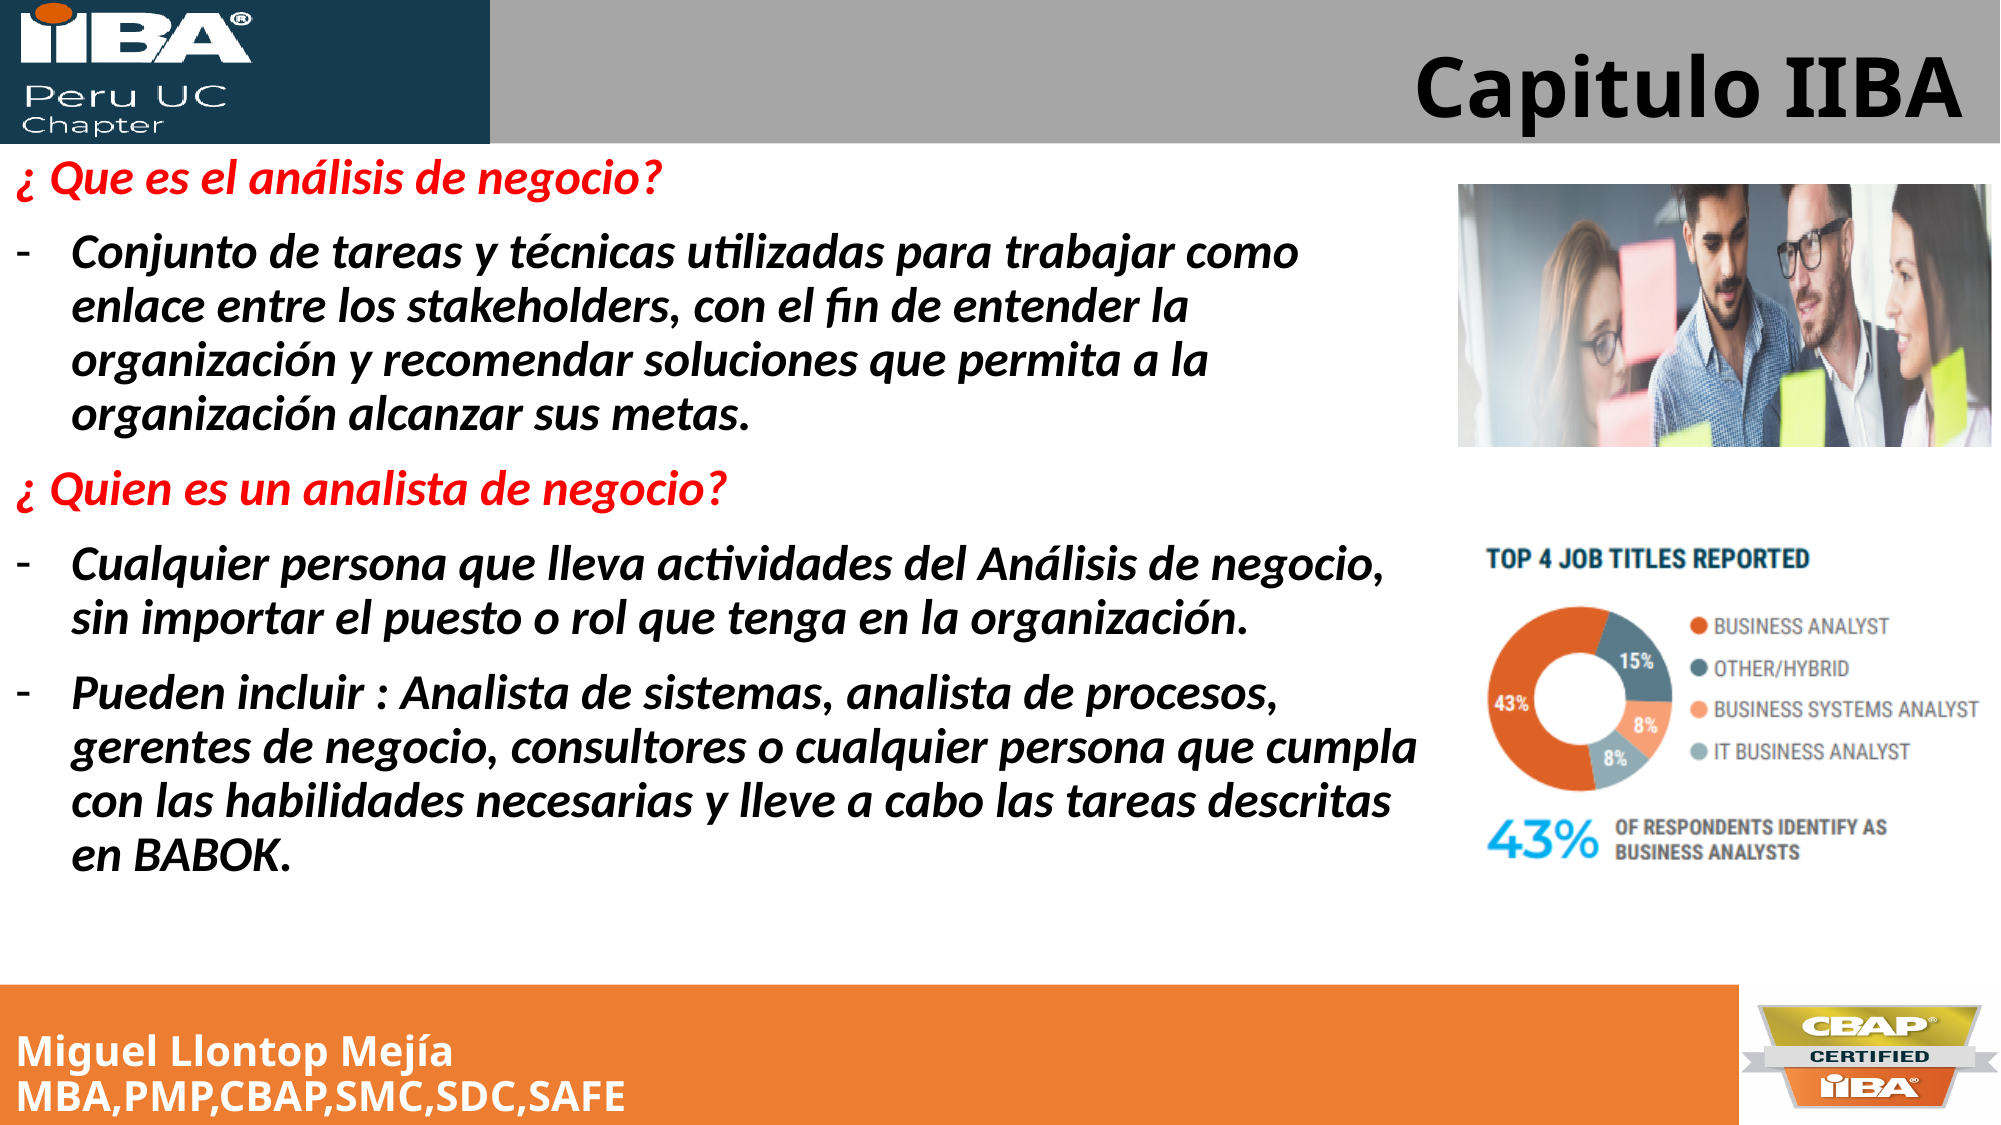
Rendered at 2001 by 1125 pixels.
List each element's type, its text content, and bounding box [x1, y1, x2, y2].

picture [1461, 537, 1987, 885]
picture [1456, 181, 1992, 454]
picture [0, 0, 490, 144]
subtitle ¿ Que es el análisis de negocio? Conjunto de tareas y técnicas utilizadas para trabajar como enlace entre los stakeholders, con el fin de entender la organización y recomendar soluciones que permita a la organización alcanzar sus metas. ¿ Quien es un analista de negocio? Cualquier persona que lleva actividades del Análisis de negocio, sin importar el puesto o rol que tenga en la organización. Pueden incluir : Analista de sistemas, analista de procesos, gerentes de negocio, consultores o cualquier persona que cumpla con las habilidades necesarias y lleve a cabo las tareas descritas en BABOK. [0, 143, 1457, 969]
picture [1739, 984, 2000, 1125]
title Capitulo IIBA [490, 0, 2000, 144]
text_box Miguel Llontop Mejía MBA,PMP,CBAP,SMC,SDC,SAFE [0, 984, 1739, 1125]
